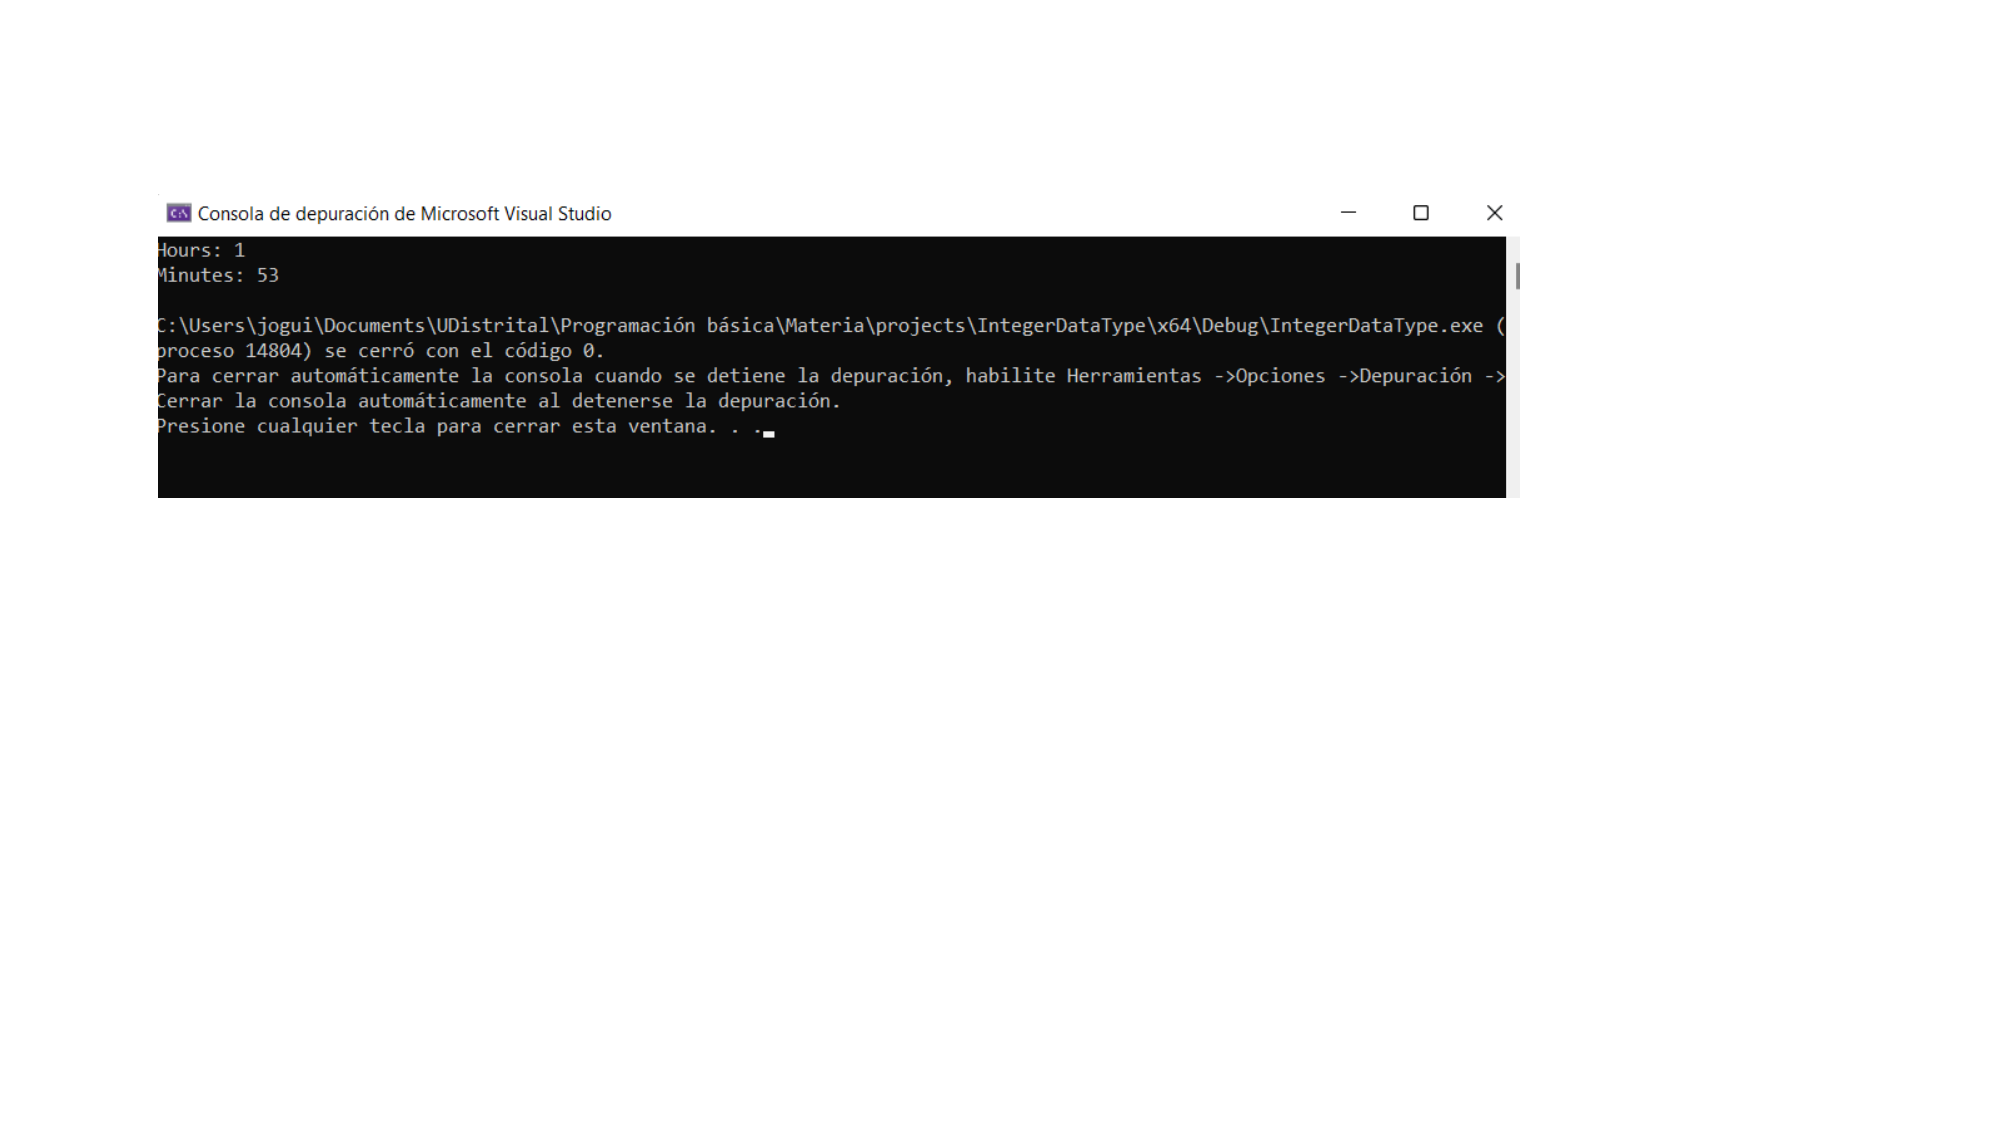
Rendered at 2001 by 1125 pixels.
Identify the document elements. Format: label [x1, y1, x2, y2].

picture [158, 194, 1520, 498]
